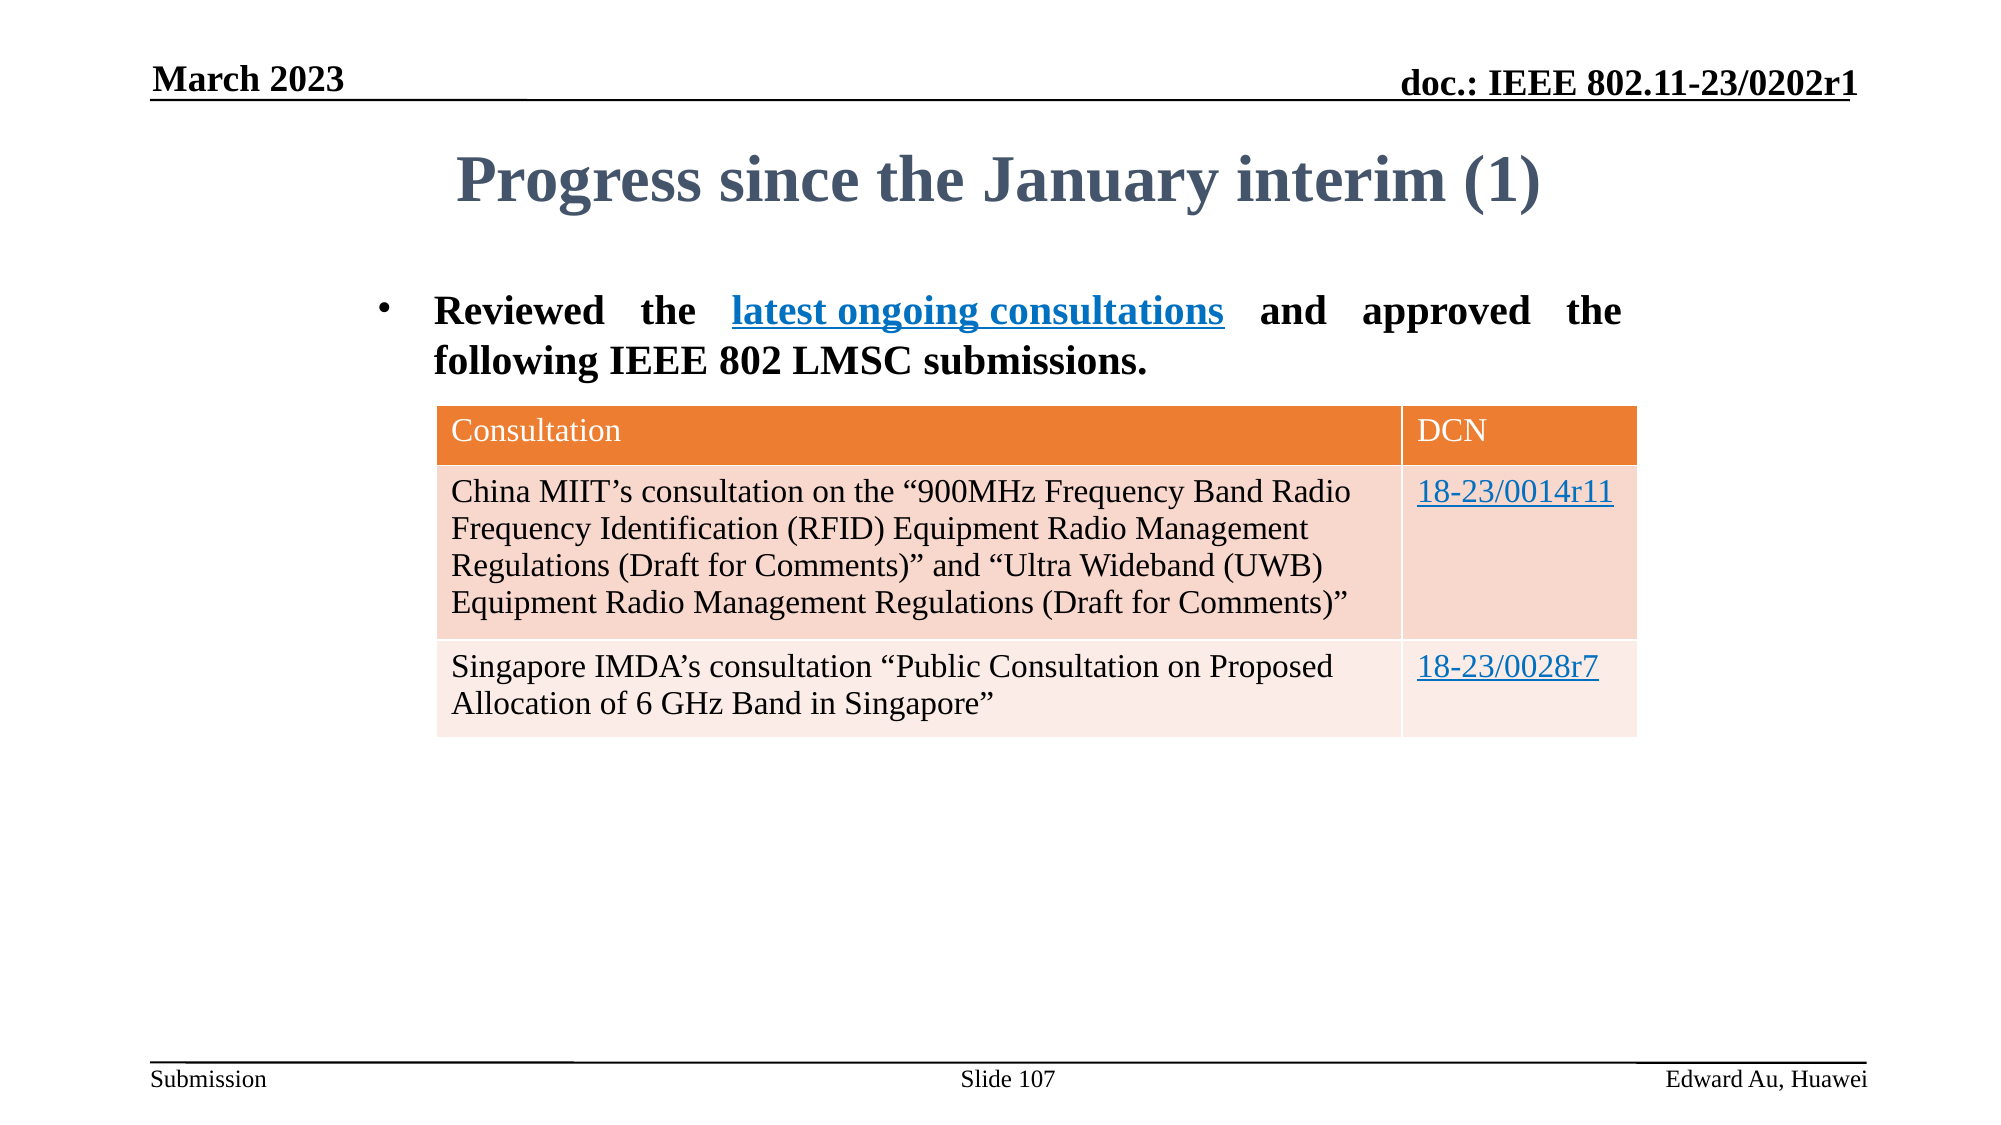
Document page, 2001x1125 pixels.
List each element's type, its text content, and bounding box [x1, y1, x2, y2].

table_cell Singapore IMDA’s consultation “Public Consultation on Proposed Allocation of 6 GHz Band in Singapore” [437, 641, 1401, 737]
text_box Reviewed the latest ongoing consultations and approved the following IEEE 802 LMSC submissions. [362, 274, 1638, 438]
table_cell 18-23/0014r11 [1403, 466, 1637, 639]
table_header Consultation [437, 406, 1401, 465]
table_cell 18-23/0028r7 [1403, 641, 1637, 737]
table_header DCN [1403, 406, 1637, 465]
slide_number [152, 54, 563, 100]
footer Edward Au, Huawei [1171, 1061, 1869, 1093]
text_box Progress since the January interim (1) [362, 87, 1638, 263]
table_cell China MIIT’s consultation on the “900MHz Frequency Band Radio Frequency Identification (RFID) Equipment Radio Management Regulations (Draft for Comments)” and “Ultra Wideband (UWB) Equipment Radio Management Regulations (Draft for Comments)” [437, 466, 1401, 639]
slide_number Slide 107 [950, 1061, 1067, 1123]
